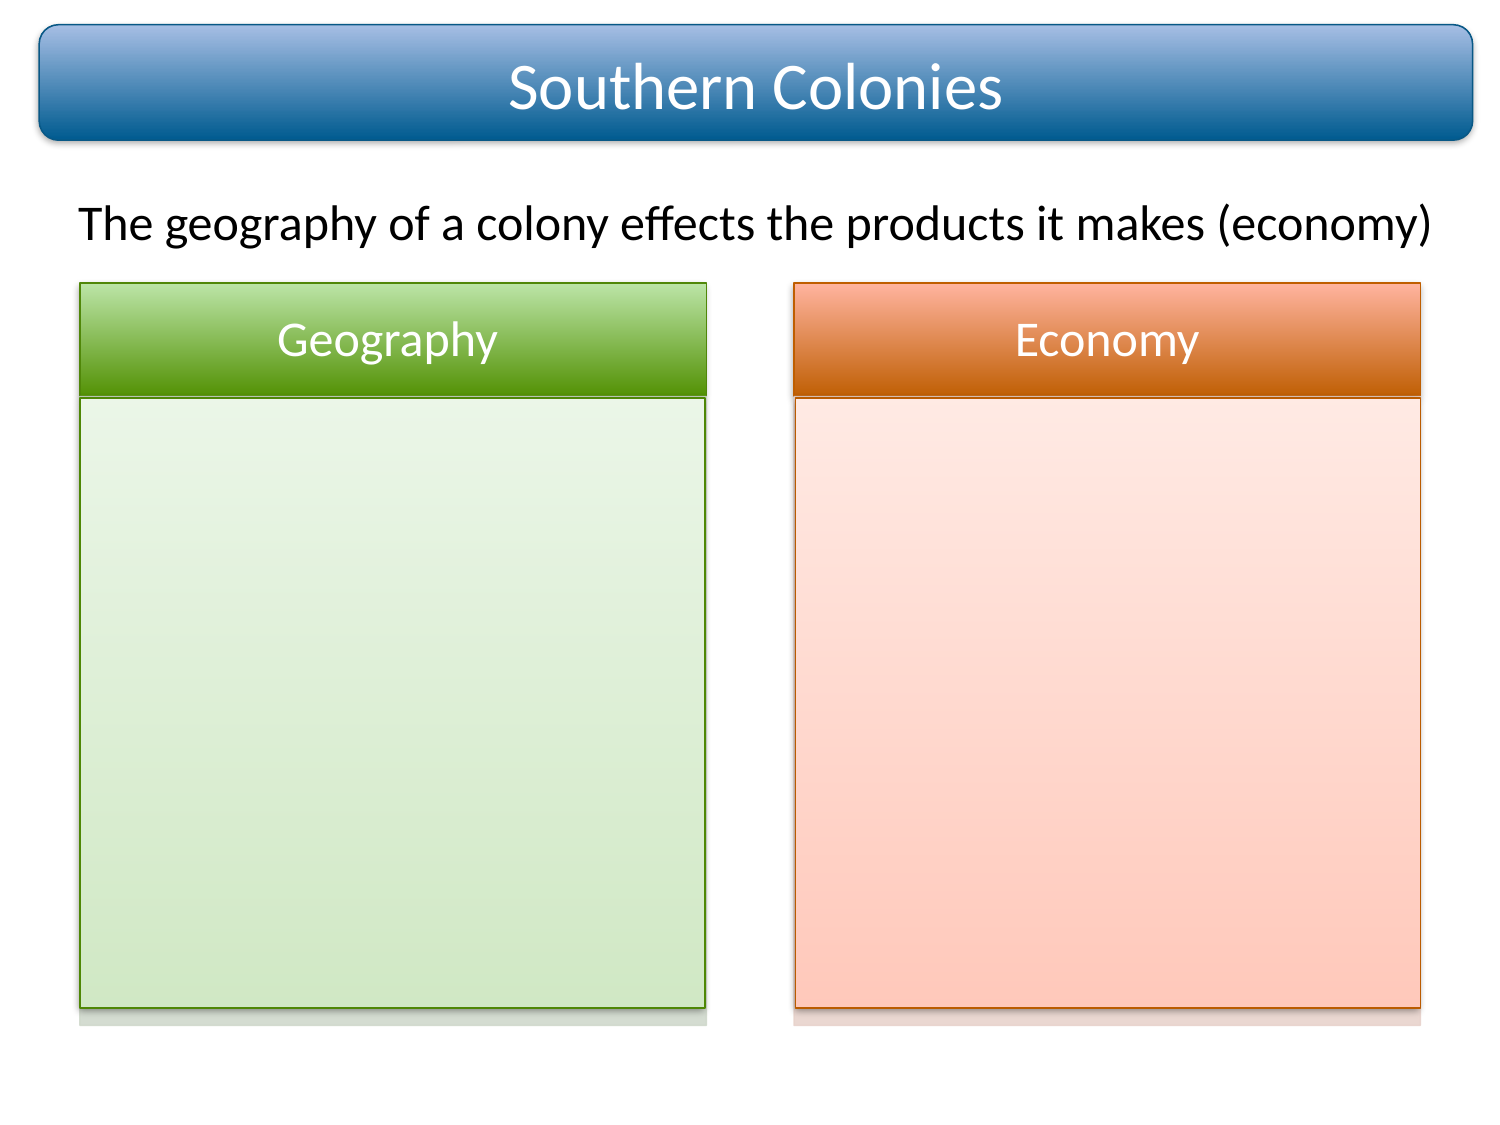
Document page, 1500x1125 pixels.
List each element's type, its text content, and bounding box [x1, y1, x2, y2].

text_box Southern Colonies [38, 23, 1474, 141]
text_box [79, 275, 1421, 1034]
text_box The geography of a colony effects the products it makes (economy) [39, 183, 1473, 258]
